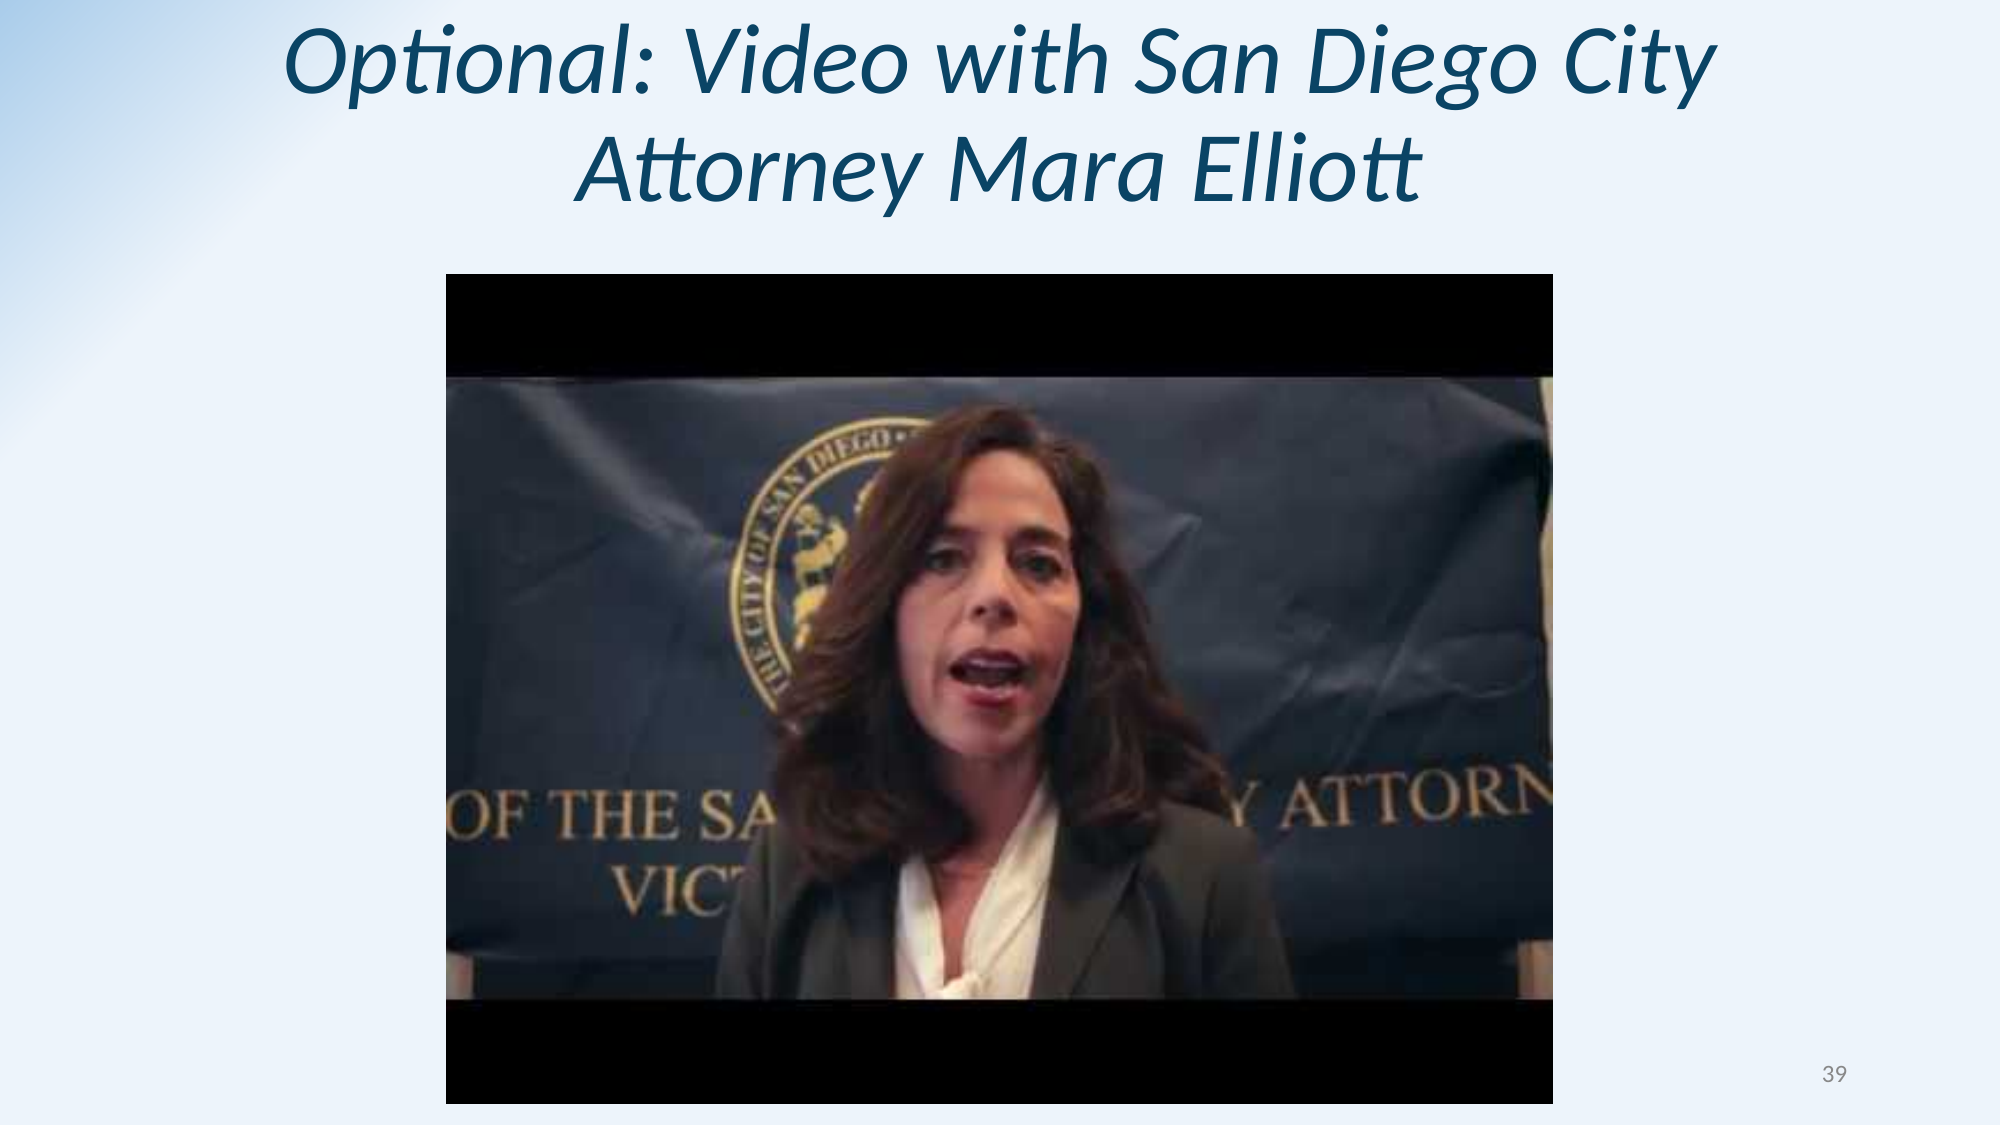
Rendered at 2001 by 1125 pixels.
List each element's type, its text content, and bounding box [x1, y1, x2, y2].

picture [446, 274, 1554, 1105]
subtitle Optional: Video with San Diego City Attorney Mara Elliott [161, 0, 1839, 180]
slide_number 39 [1557, 1042, 1863, 1103]
